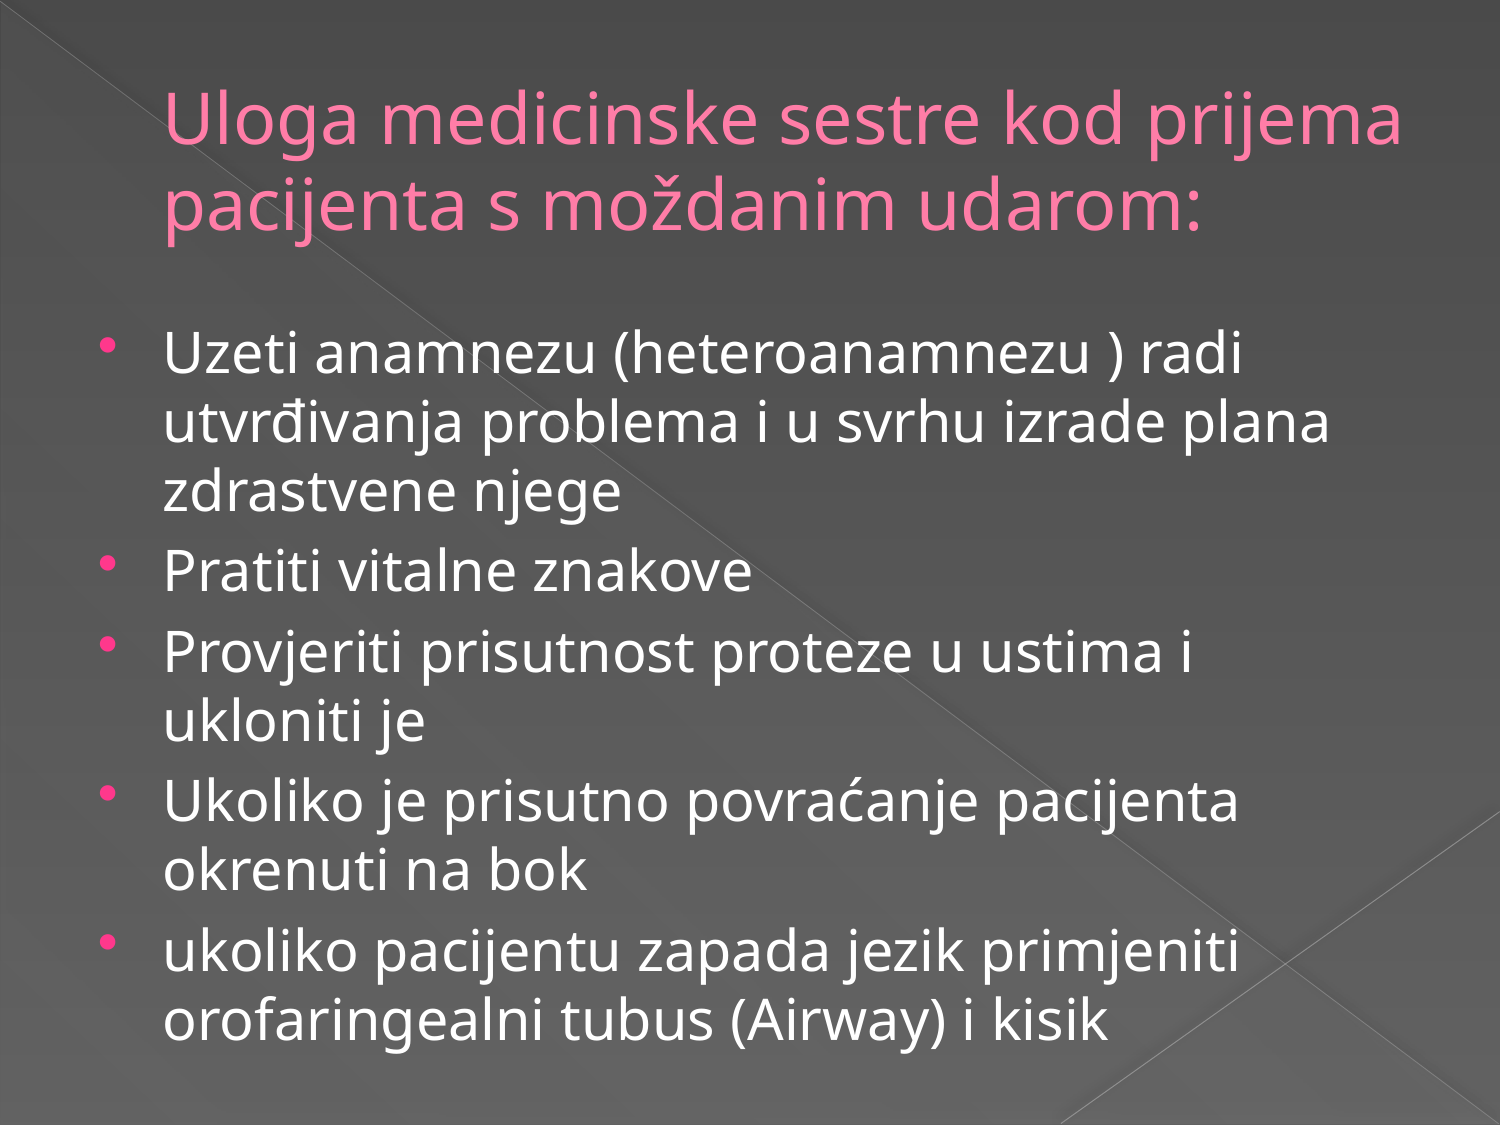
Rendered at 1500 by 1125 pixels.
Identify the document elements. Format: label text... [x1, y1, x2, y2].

list Uzeti anamnezu (heteroanamnezu ) radi utvrđivanja problema i u svrhu izrade plana zdrastvene njege Pratiti vitalne znakove Provjeriti prisutnost proteze u ustima i ukloniti je Ukoliko je prisutno povraćanje pacijenta okrenuti na bok ukoliko pacijentu zapada jezik primjeniti orofaringealni tubus (Airway) i kisik [75, 308, 1425, 1059]
title Uloga medicinske sestre kod prijema pacijenta s moždanim udarom: [75, 43, 1425, 274]
